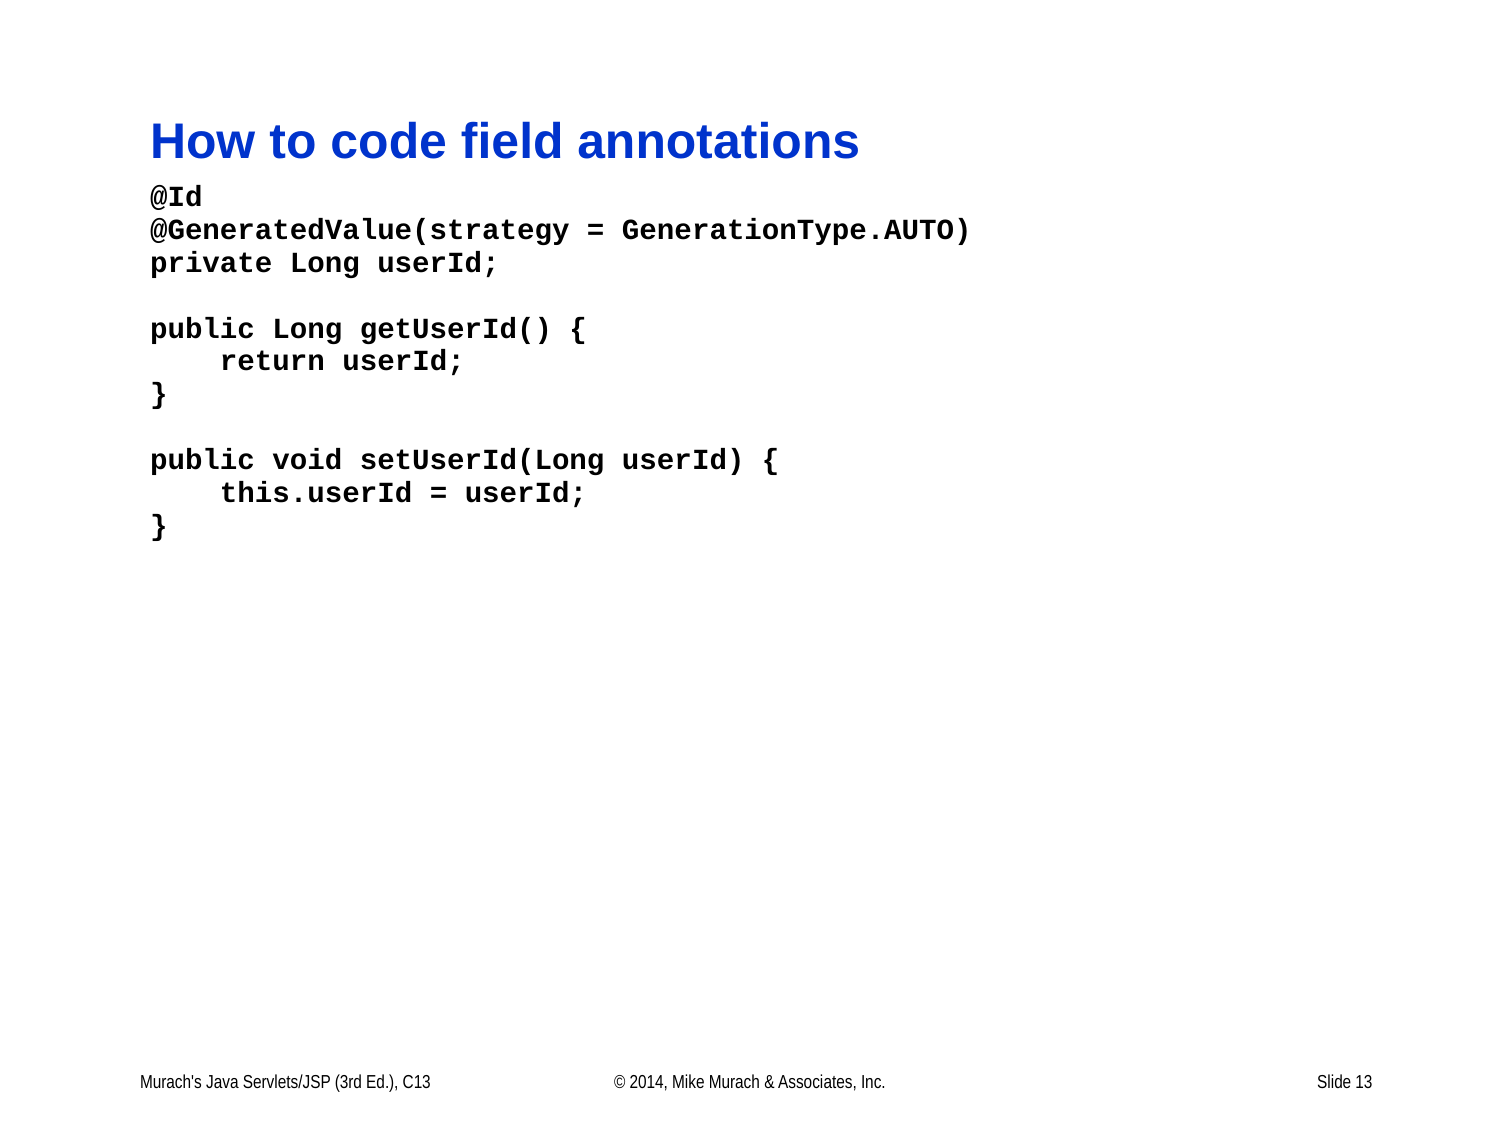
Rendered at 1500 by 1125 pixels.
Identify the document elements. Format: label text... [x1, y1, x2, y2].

footer © 2014, Mike Murach & Associates, Inc. [474, 1025, 1025, 1100]
slide_number Slide 13 [1074, 1025, 1388, 1100]
slide_number Murach's Java Servlets/JSP (3rd Ed.), C13 [125, 1025, 450, 1100]
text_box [149, 112, 1348, 182]
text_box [149, 182, 1347, 601]
